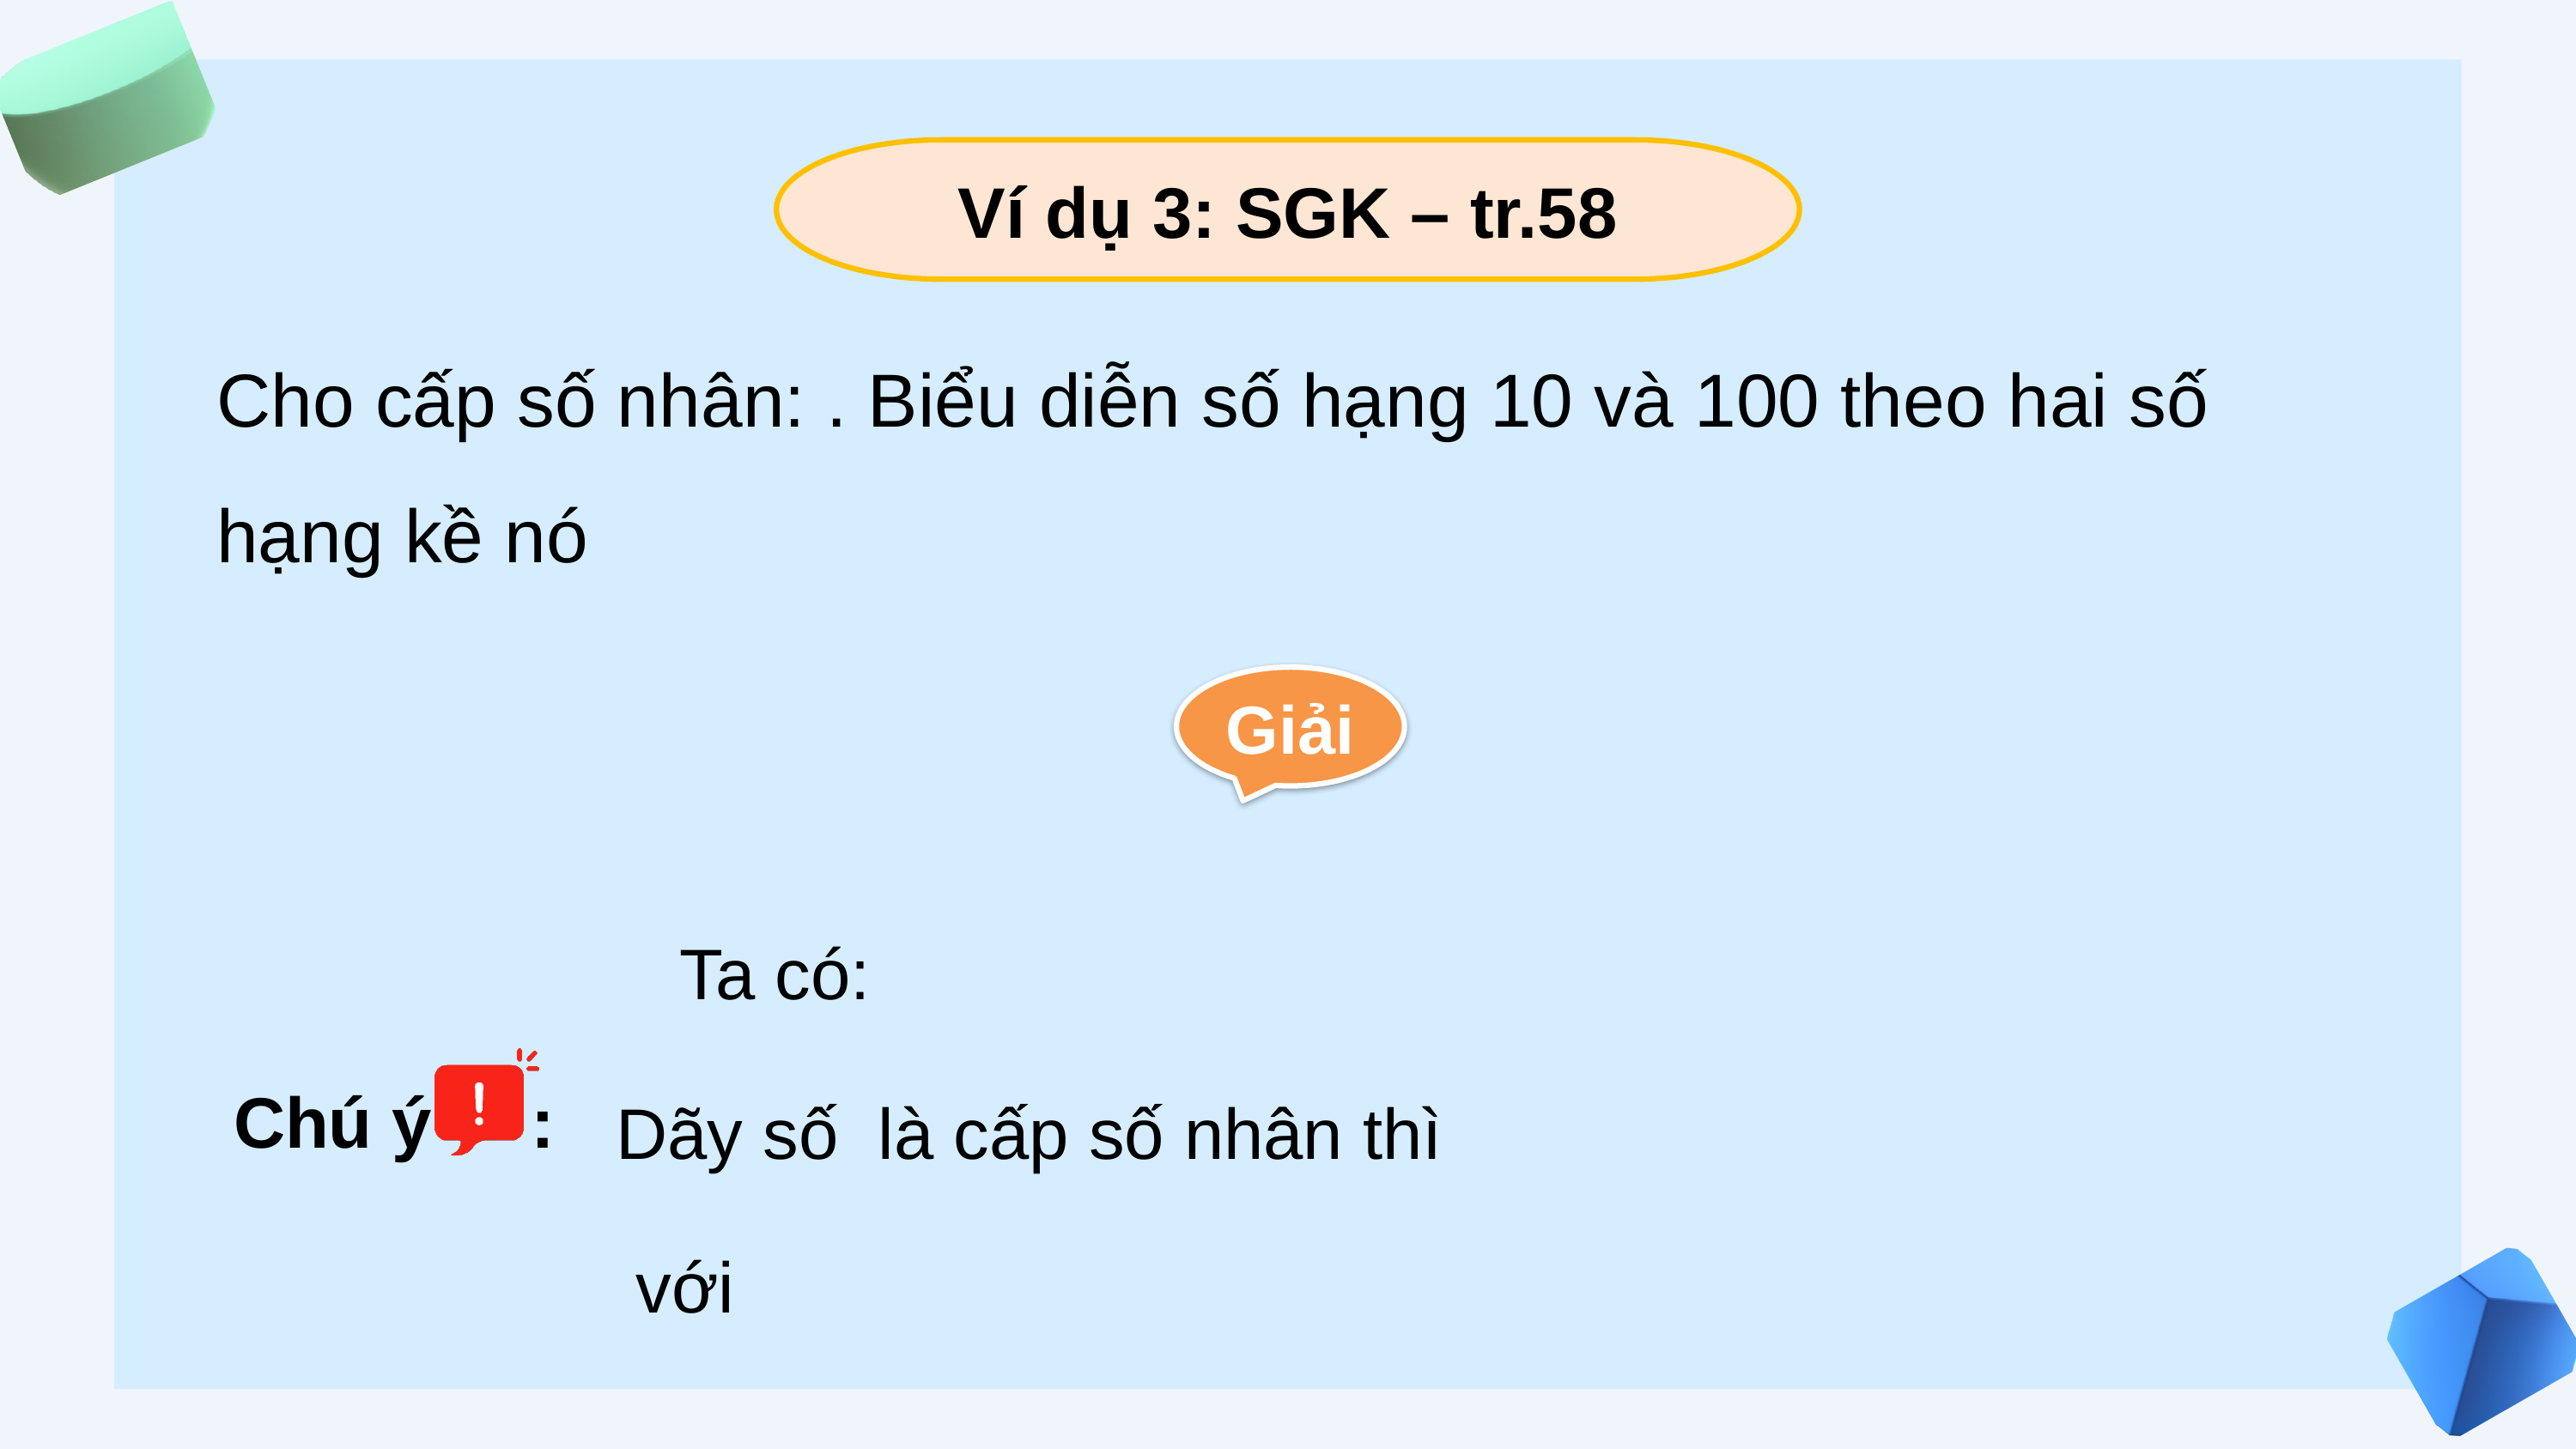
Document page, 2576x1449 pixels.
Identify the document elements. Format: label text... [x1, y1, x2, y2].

text_box Giải [1173, 664, 1407, 803]
text_box Ví dụ 3: SGK – tr.58 [775, 137, 1801, 282]
text_box [2377, 1240, 2576, 1444]
text_box [0, 0, 224, 204]
picture [434, 1048, 540, 1155]
text_box Chú ý : [221, 1027, 569, 1168]
text_box [114, 59, 2462, 1390]
